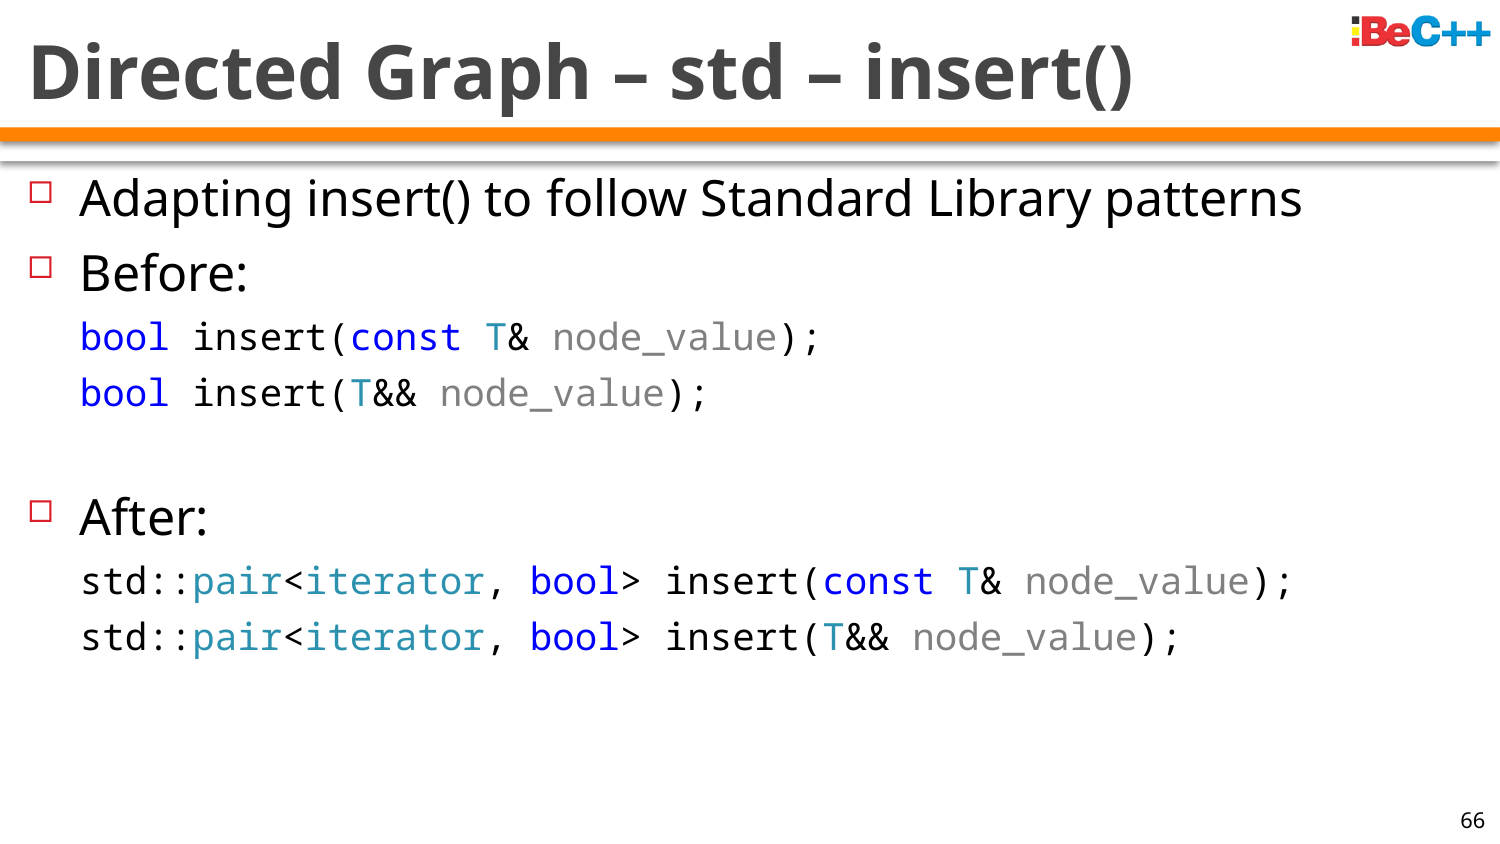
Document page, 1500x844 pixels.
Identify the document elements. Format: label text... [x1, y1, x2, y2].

list Adapting insert() to follow Standard Library patterns Before: bool insert(const T& node_value); bool insert(T&& node_value); After: std::pair<iterator, bool> insert(const T& node_value); std::pair<iterator, bool> insert(T&& node_value); [12, 159, 1488, 835]
title Directed Graph – std – insert() [12, 19, 1488, 122]
picture [1350, 14, 1491, 30]
